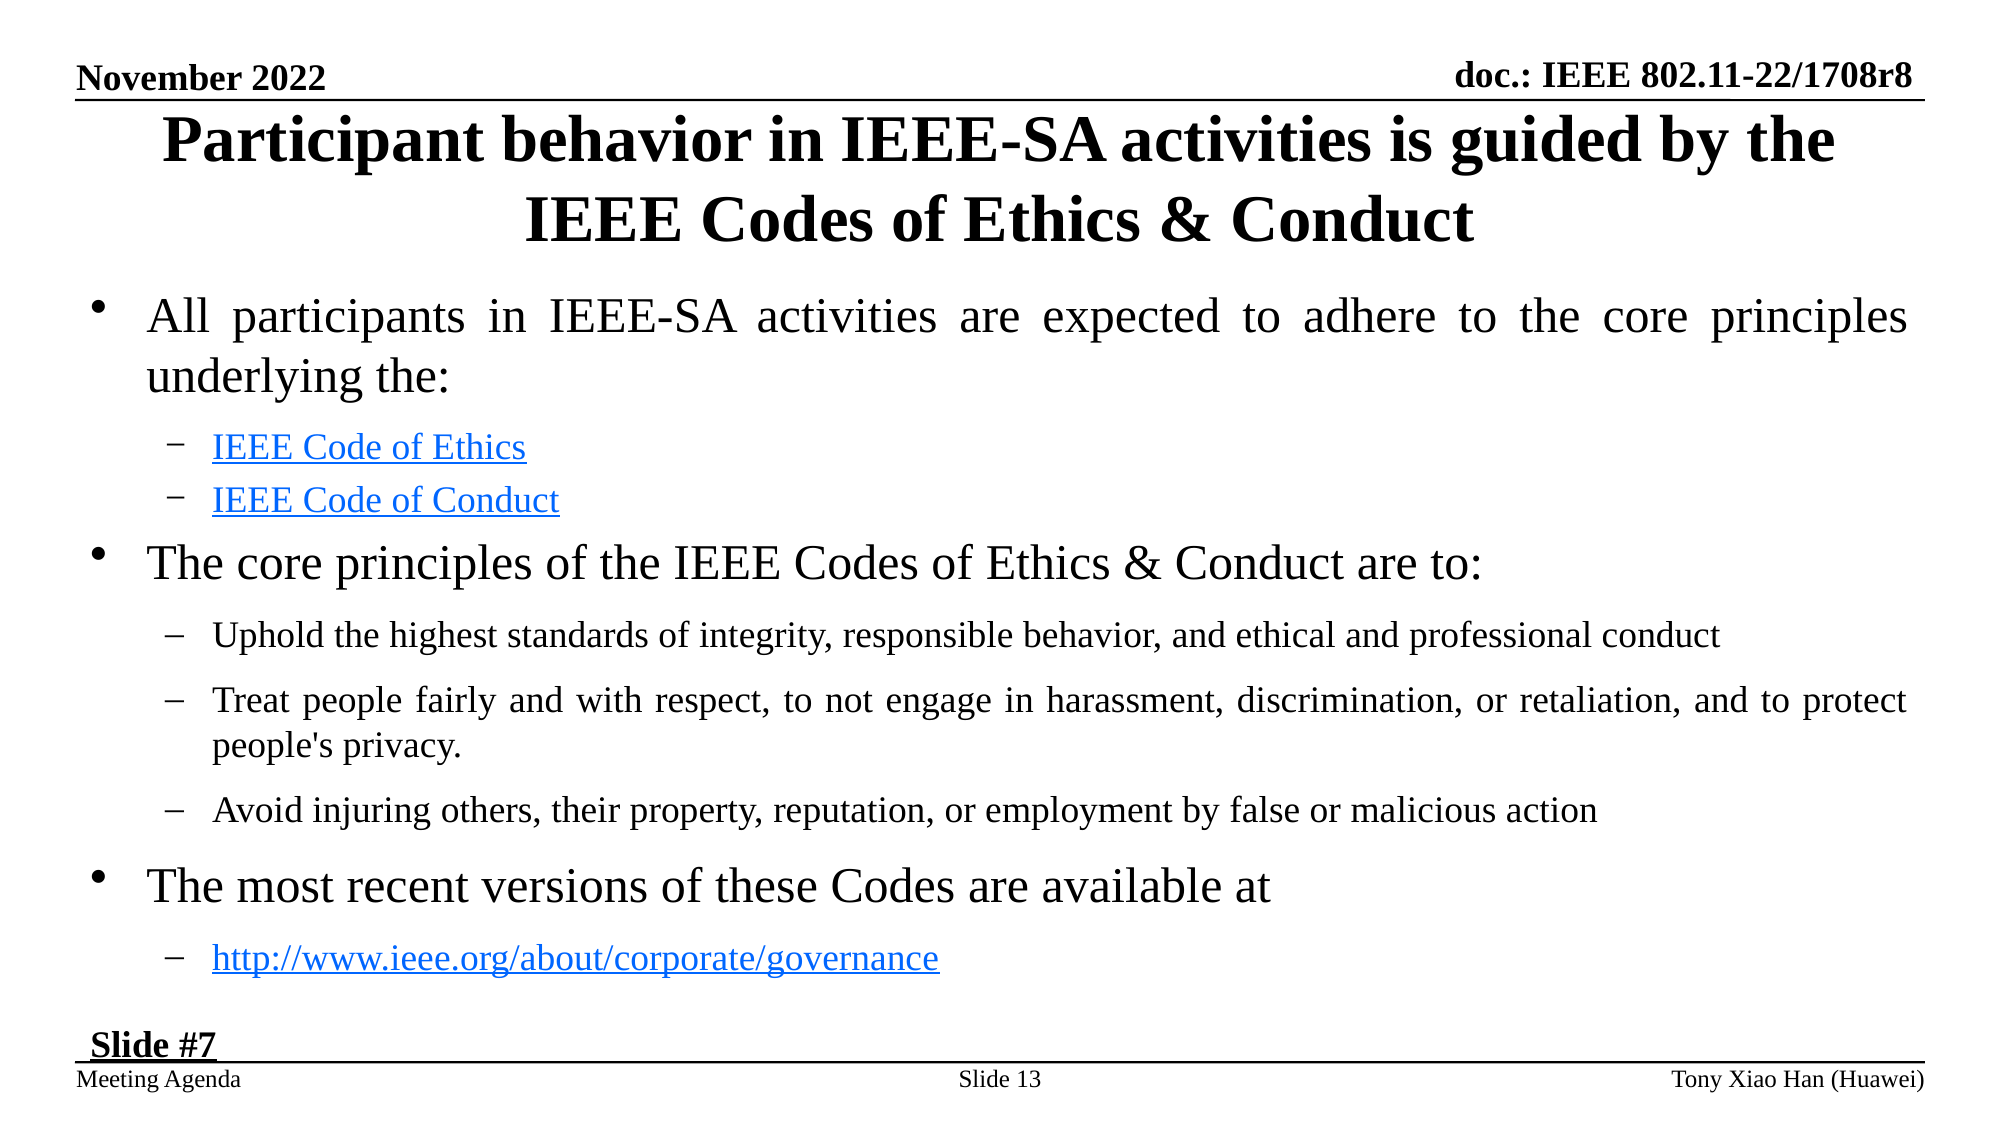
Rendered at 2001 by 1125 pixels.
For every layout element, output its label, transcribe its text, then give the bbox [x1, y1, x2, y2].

list All participants in IEEE-SA activities are expected to adhere to the core principles underlying the: IEEE Code of Ethics IEEE Code of Conduct The core principles of the IEEE Codes of Ethics & Conduct are to: Uphold the highest standards of integrity, responsible behavior, and ethical and professional conduct Treat people fairly and with respect, to not engage in harassment, discrimination, or retaliation, and to protect people's privacy. Avoid injuring others, their property, reputation, or employment by false or malicious action The most recent versions of these Codes are available at http://www.ieee.org/about/corporate/governance [75, 275, 1925, 1038]
text_box Participant behavior in IEEE-SA activities is guided by the IEEE Codes of Ethics & Conduct [75, 87, 1925, 263]
text_box Slide #7 [75, 1012, 232, 1073]
